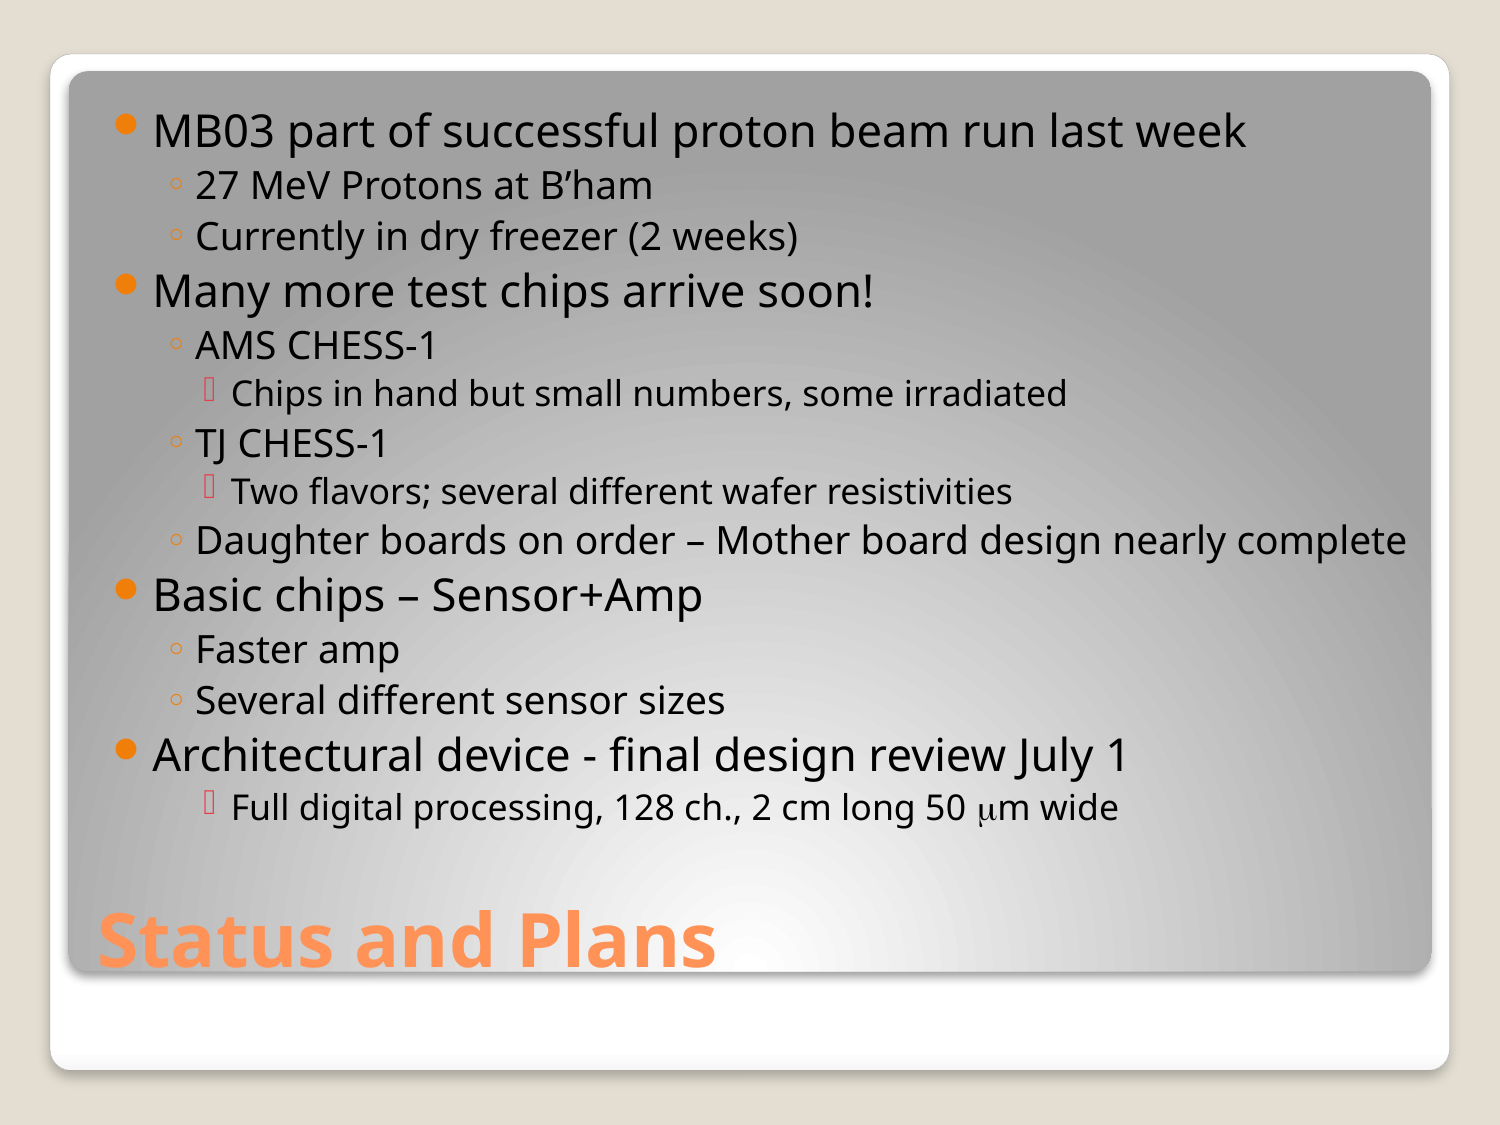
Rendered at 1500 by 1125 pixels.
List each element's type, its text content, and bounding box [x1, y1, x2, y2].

title Status and Plans [82, 882, 1425, 990]
list MB03 part of successful proton beam run last week 27 MeV Protons at B’ham Currently in dry freezer (2 weeks) Many more test chips arrive soon! AMS CHESS-1 Chips in hand but small numbers, some irradiated TJ CHESS-1 Two flavors; several different wafer resistivities Daughter boards on order – Mother board design nearly complete Basic chips – Sensor+Amp Faster amp Several different sensor sizes Architectural device - final design review July 1 Full digital processing, 128 ch., 2 cm long 50 mm wide [82, 86, 1425, 882]
